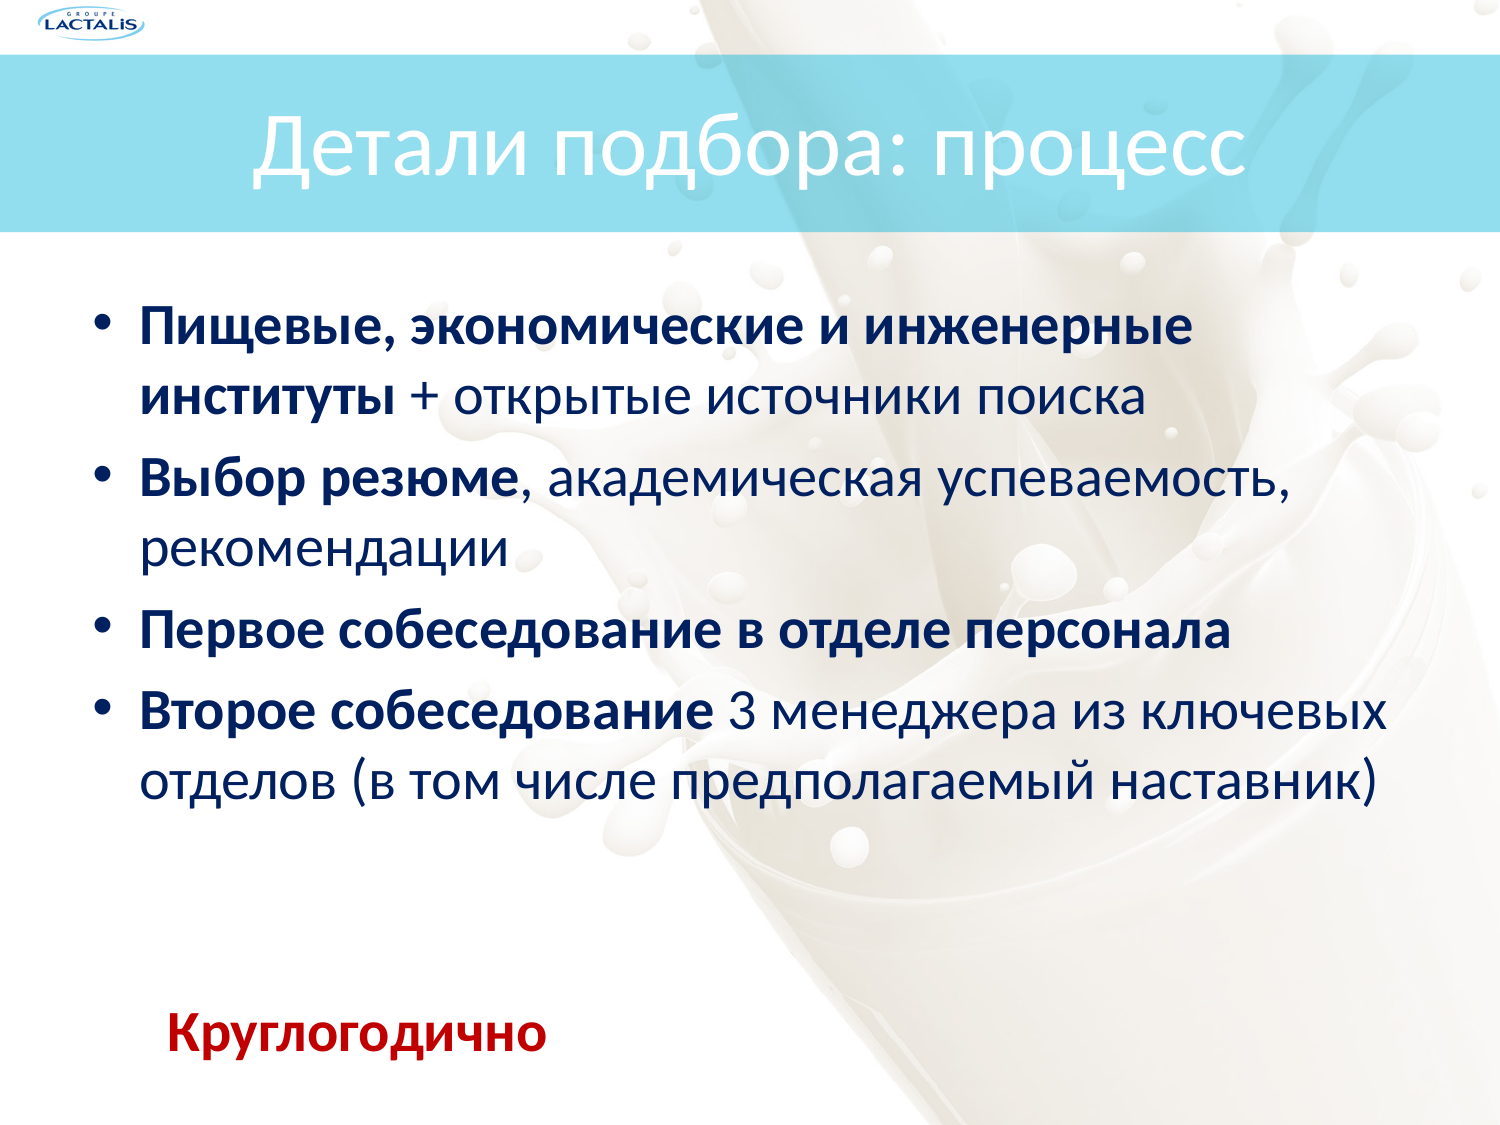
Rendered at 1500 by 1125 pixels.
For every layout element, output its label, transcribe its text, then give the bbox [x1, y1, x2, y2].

list Пищевые, экономические и инженерные институты + открытые источники поиска Выбор резюме, академическая успеваемость, рекомендации Первое собеседование в отделе персонала Второе собеседование 3 менеджера из ключевых отделов (в том числе предполагаемый наставник) Круглогодично [1, 278, 1468, 975]
picture [0, 0, 1500, 1125]
title Детали подбора: процесс [74, 44, 1426, 233]
